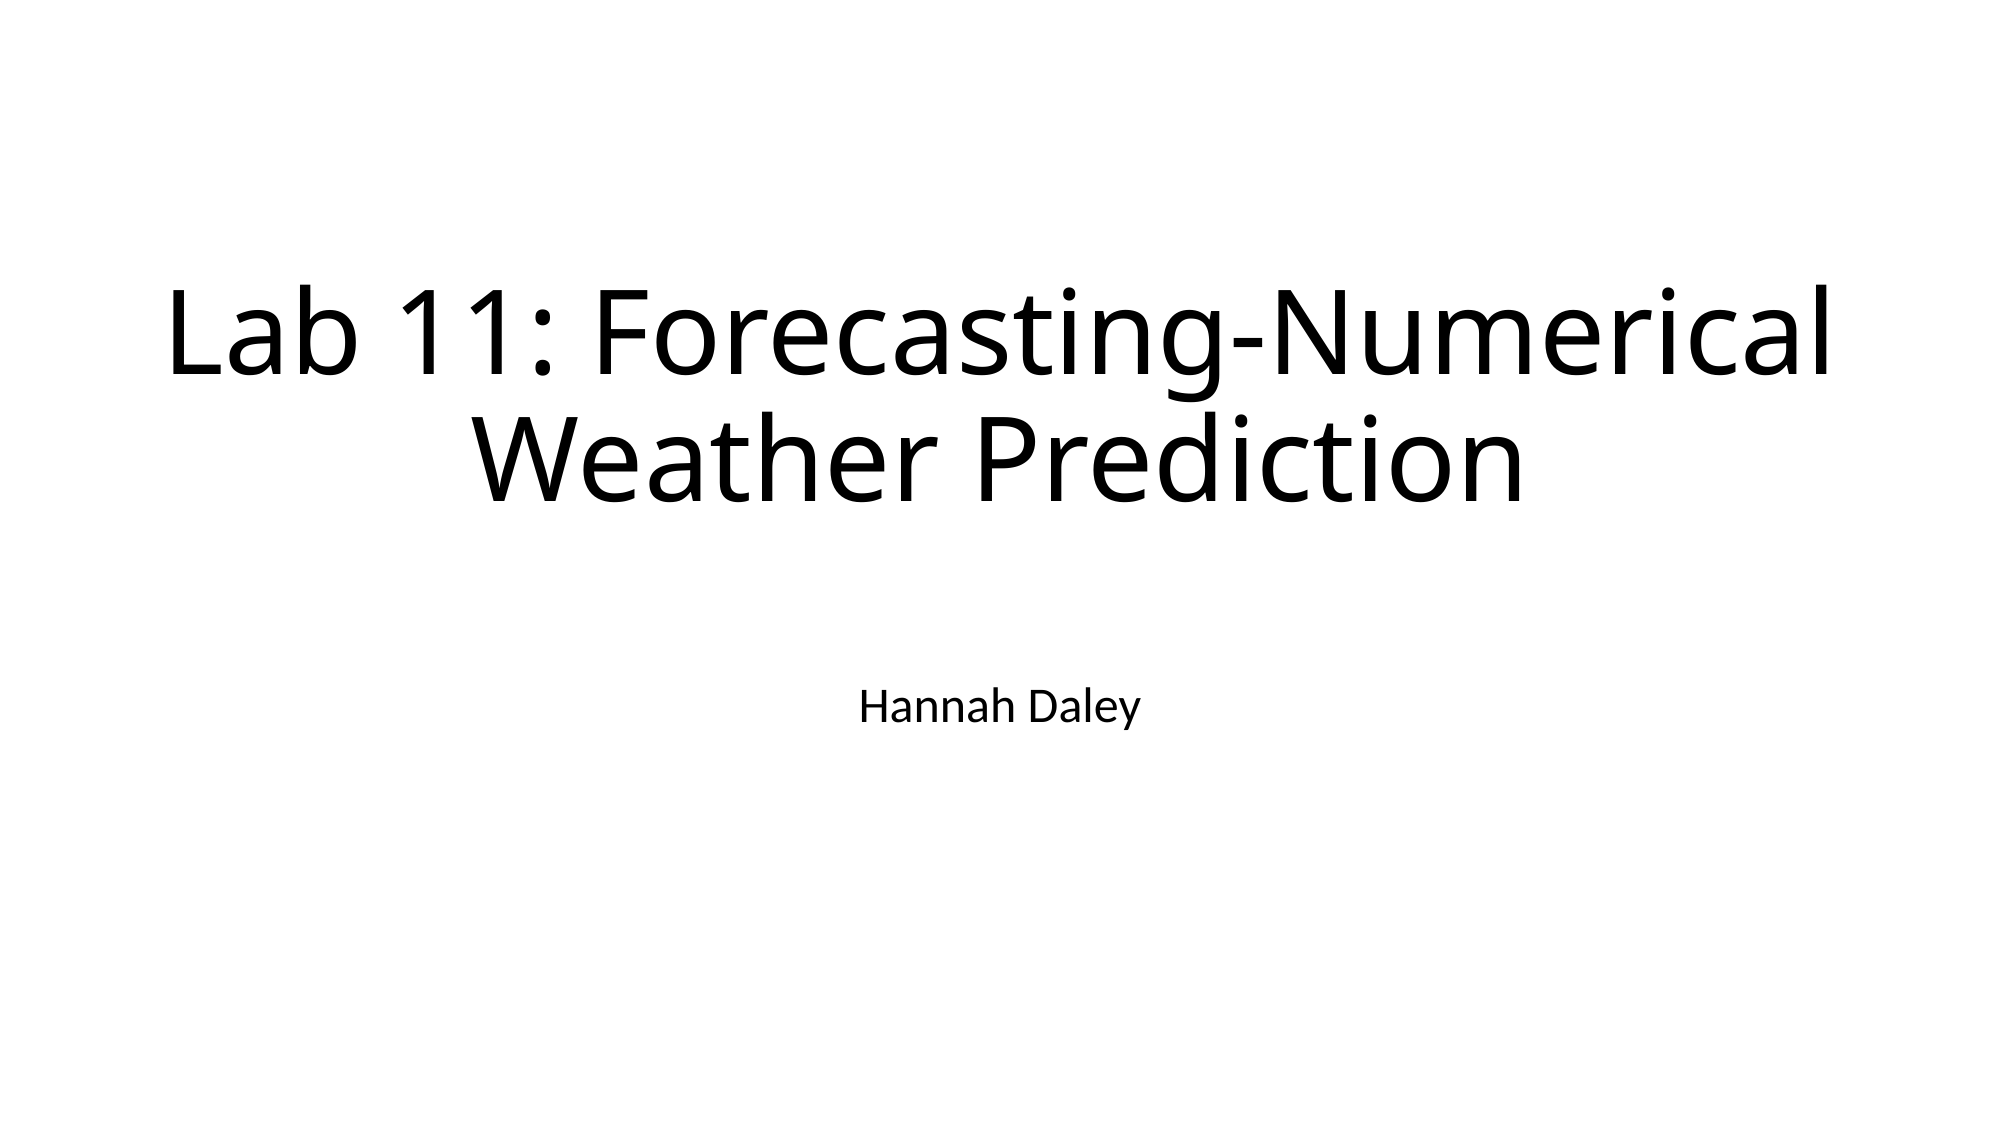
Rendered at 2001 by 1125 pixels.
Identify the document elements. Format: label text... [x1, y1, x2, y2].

title Lab 11: Forecasting-Numerical Weather Prediction [144, 142, 1856, 535]
subtitle Hannah Daley [249, 590, 1750, 863]
